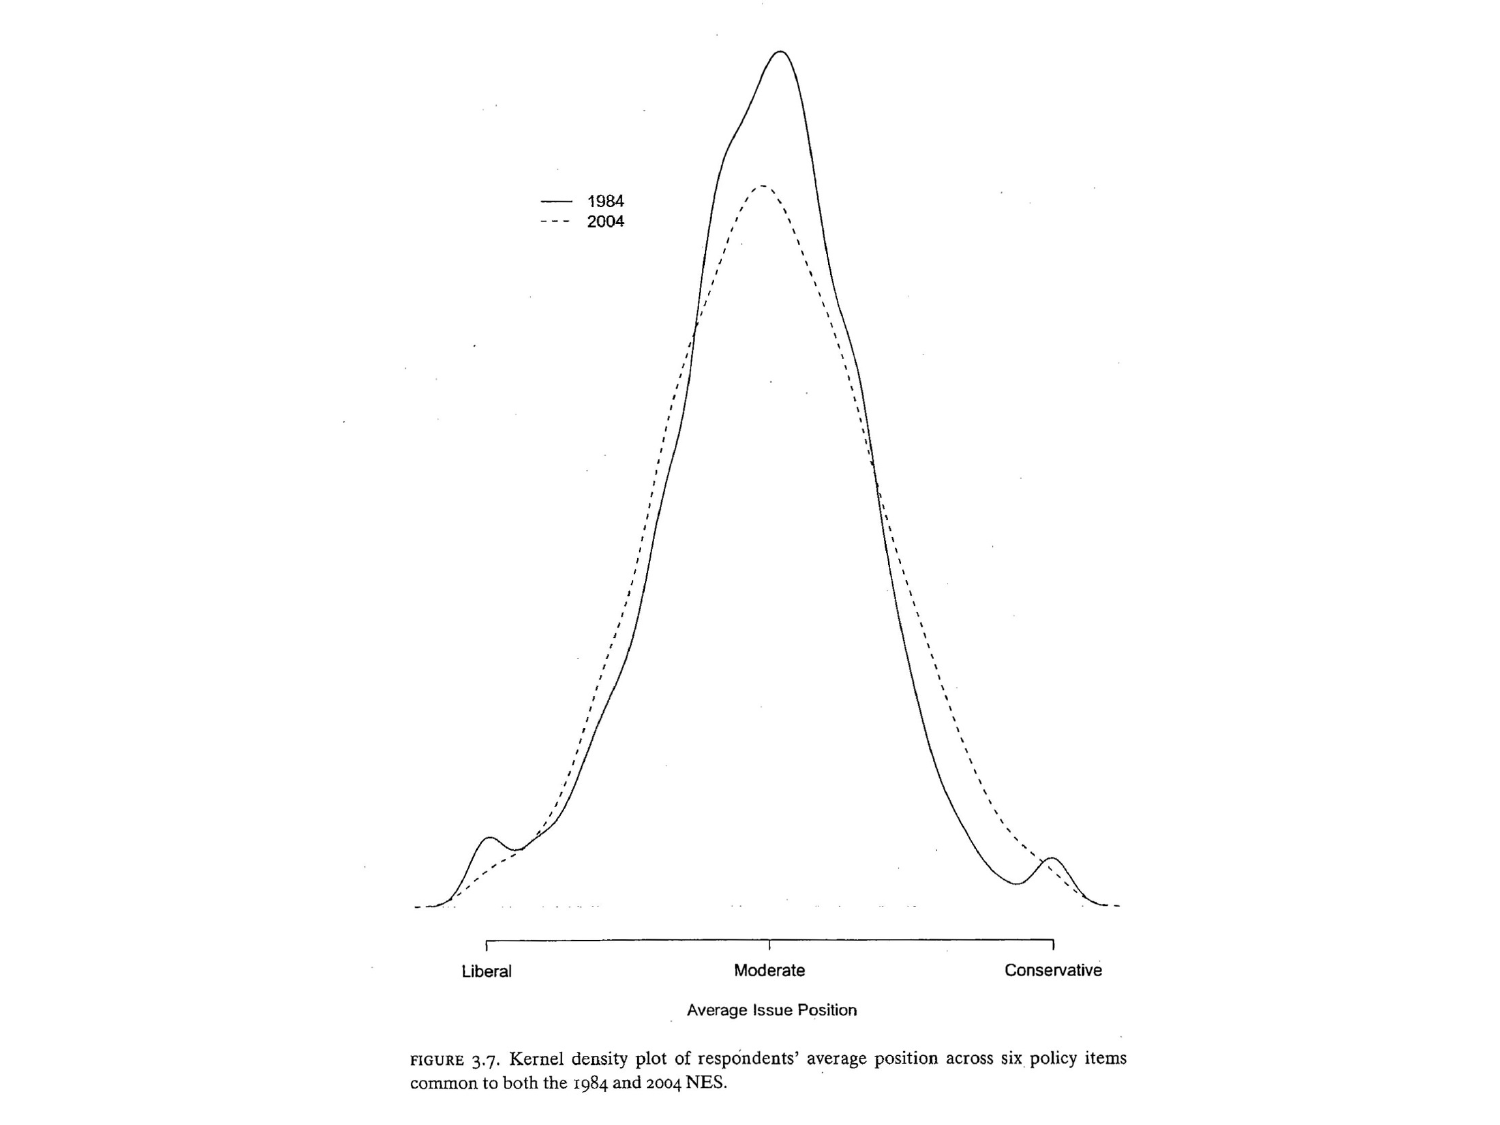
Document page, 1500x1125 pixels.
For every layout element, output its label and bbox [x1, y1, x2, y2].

picture [326, 0, 1174, 1125]
